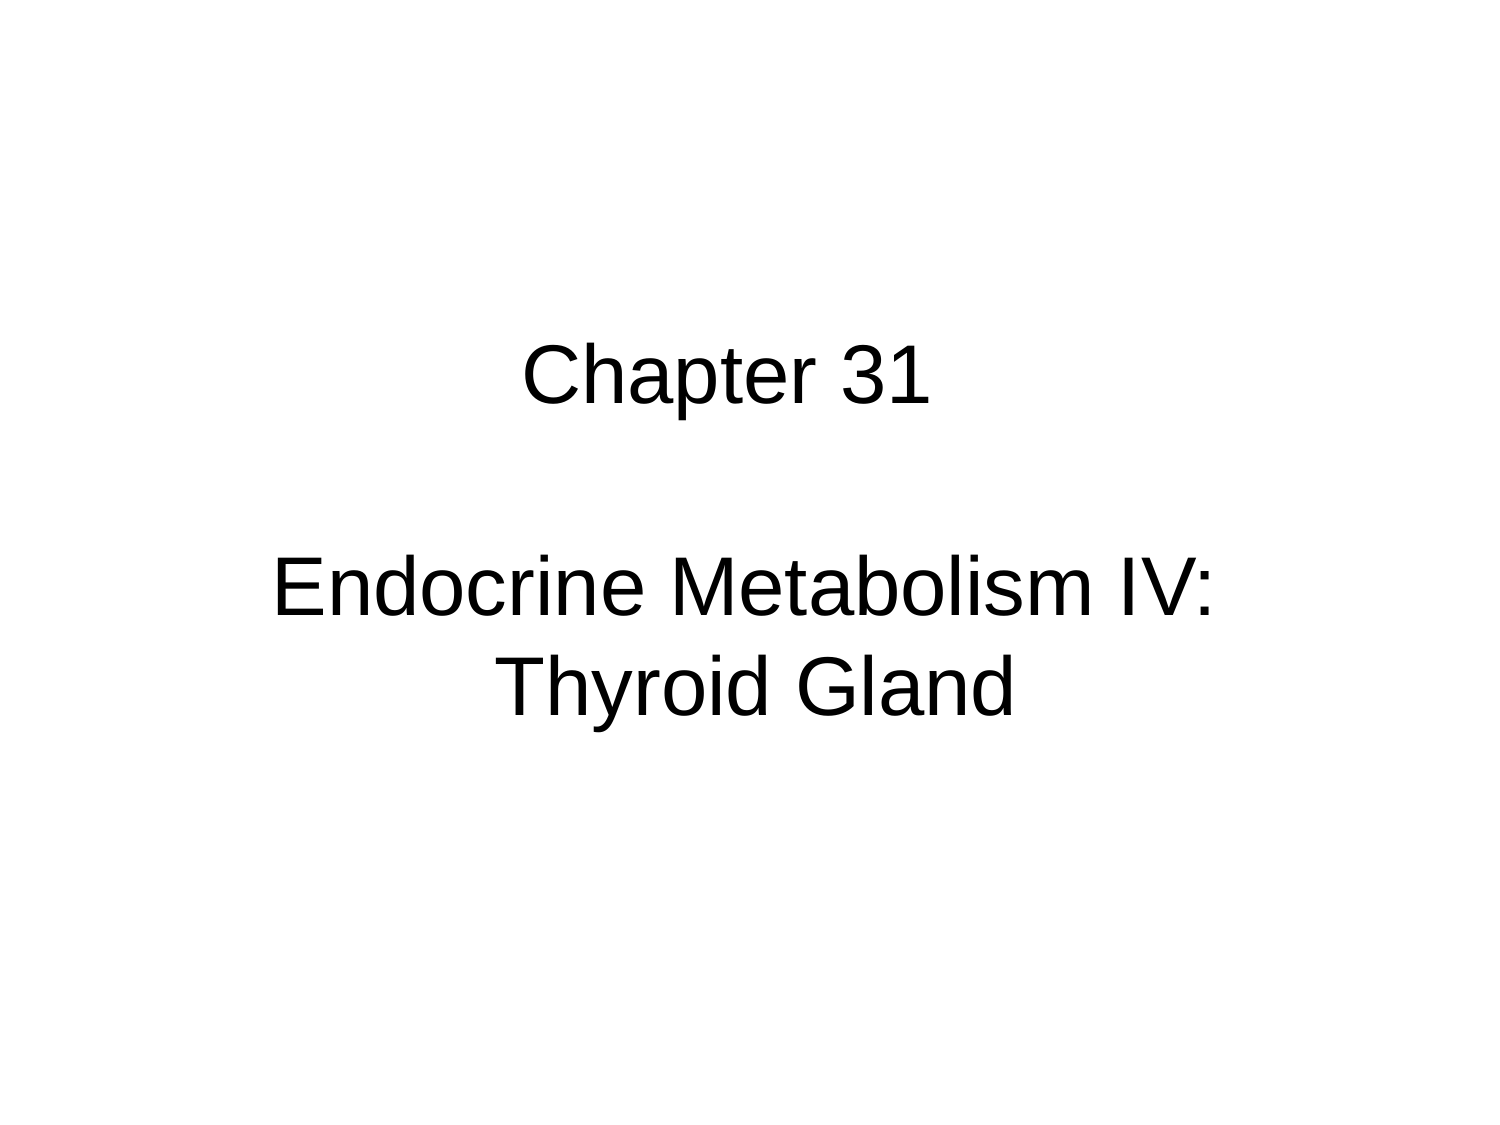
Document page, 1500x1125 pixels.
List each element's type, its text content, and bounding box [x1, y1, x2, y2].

text_box Chapter 31 [506, 312, 948, 428]
text_box Endocrine Metabolism IV: Thyroid Gland [12, 524, 1500, 740]
